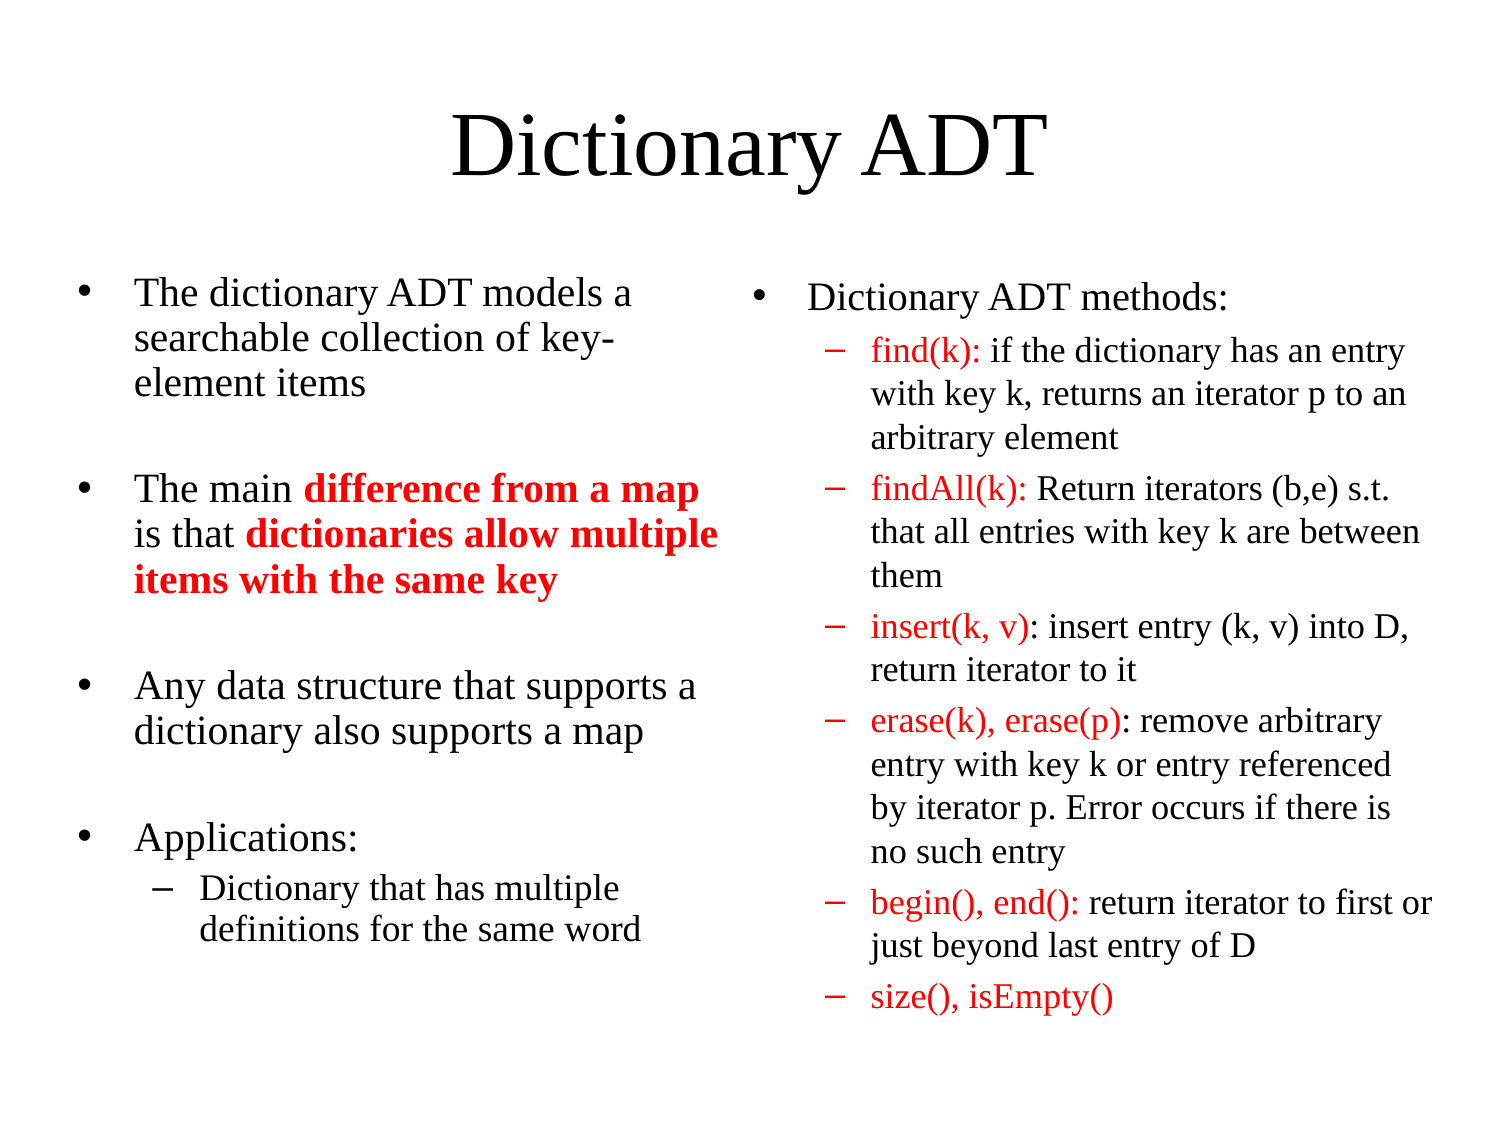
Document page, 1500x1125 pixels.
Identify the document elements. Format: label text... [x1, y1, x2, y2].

list The dictionary ADT models a searchable collection of key-element items The main difference from a map is that dictionaries allow multiple items with the same key Any data structure that supports a dictionary also supports a map Applications: Dictionary that has multiple definitions for the same word [62, 262, 737, 1000]
title Dictionary ADT [75, 45, 1425, 233]
list Dictionary ADT methods: find(k): if the dictionary has an entry with key k, returns an iterator p to an arbitrary element findAll(k): Return iterators (b,e) s.t. that all entries with key k are between them insert(k, v): insert entry (k, v) into D, return iterator to it erase(k), erase(p): remove arbitrary entry with key k or entry referenced by iterator p. Error occurs if there is no such entry begin(), end(): return iterator to first or just beyond last entry of D size(), isEmpty() [737, 262, 1450, 1025]
